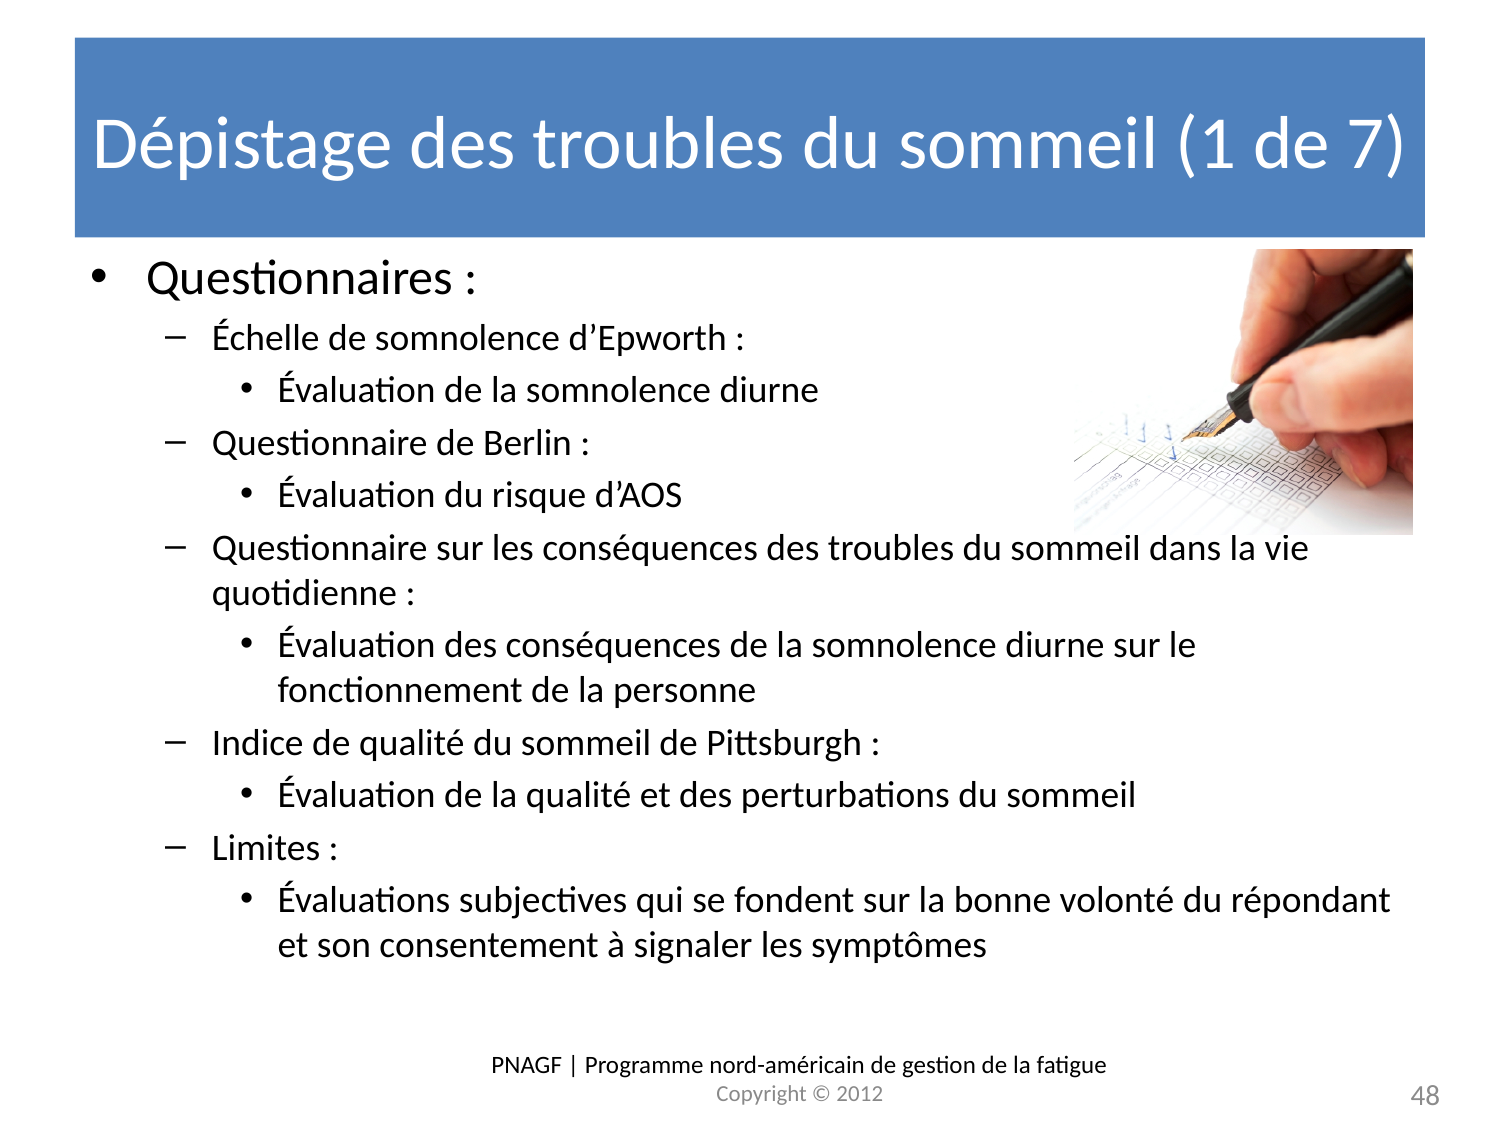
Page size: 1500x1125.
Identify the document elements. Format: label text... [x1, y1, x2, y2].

picture [1074, 249, 1413, 535]
title Dépistage des troubles du sommeil (1 de 7) [74, 44, 1426, 233]
list Questionnaires : Échelle de somnolence d’Epworth : Évaluation de la somnolence diurne Questionnaire de Berlin : Évaluation du risque d’AOS Questionnaire sur les conséquences des troubles du sommeil dans la vie quotidienne : Évaluation des conséquences de la somnolence diurne sur le fonctionnement de la personne Indice de qualité du sommeil de Pittsburgh : Évaluation de la qualité et des perturbations du sommeil Limites : Évaluations subjectives qui se fondent sur la bonne volonté du répondant et son consentement à signaler les symptômes [74, 237, 1426, 981]
